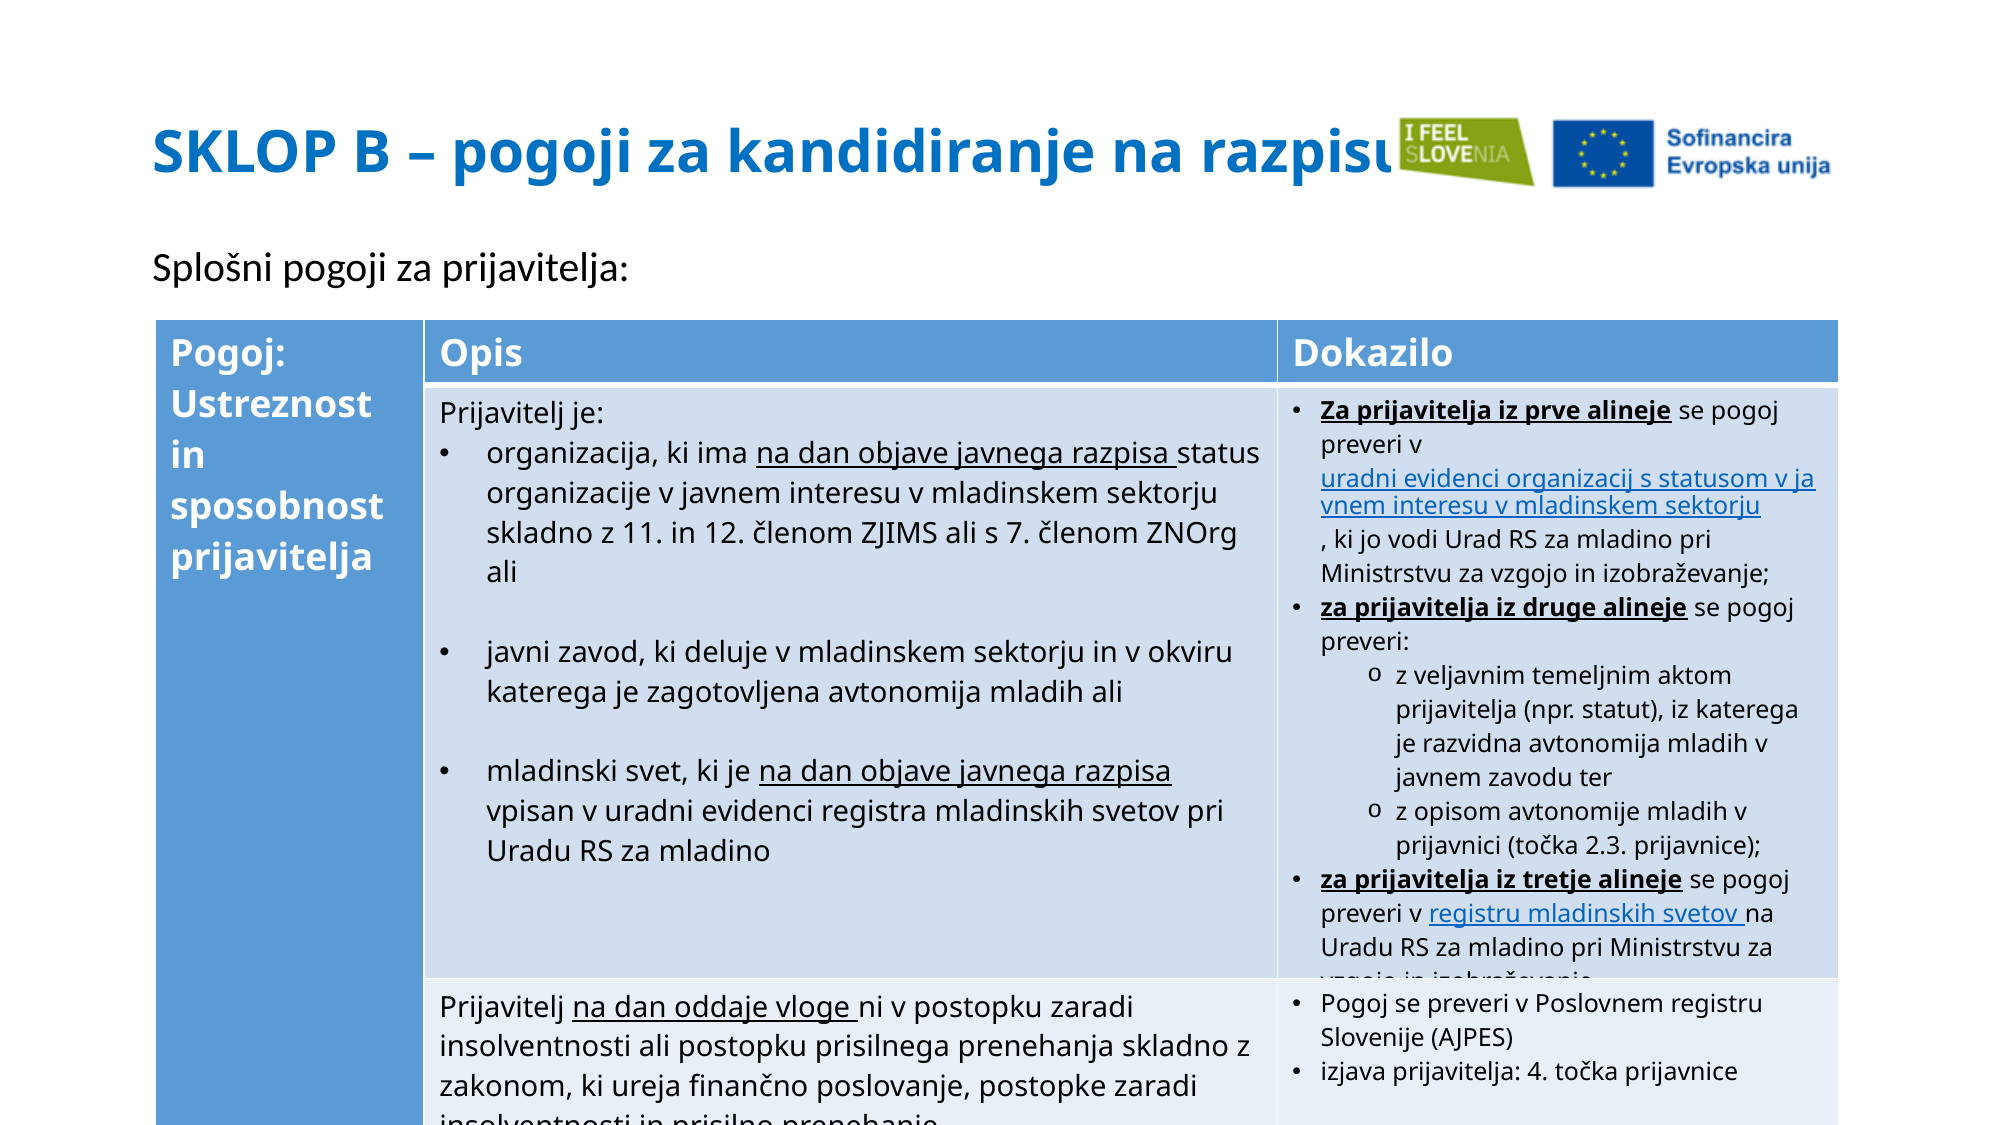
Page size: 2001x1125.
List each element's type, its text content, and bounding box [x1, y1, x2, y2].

list Splošni pogoji za prijavitelja: [137, 237, 1863, 952]
table_cell Prijavitelj je: organizacija, ki ima na dan objave javnega razpisa status organizacije v javnem interesu v mladinskem sektorju skladno z 11. in 12. členom ZJIMS ali s 7. členom ZNOrg ali javni zavod, ki deluje v mladinskem sektorju in v okviru katerega je zagotovljena avtonomija mladih ali mladinski svet, ki je na dan objave javnega razpisa vpisan v uradni evidenci registra mladinskih svetov pri Uradu RS za mladino [425, 388, 1277, 978]
title SKLOP B – pogoji za kandidiranje na razpisu [137, 59, 1863, 237]
table_header Dokazilo [1278, 320, 1838, 382]
table_header Pogoj: Ustreznost in sposobnost prijavitelja [156, 320, 423, 1125]
table_header Opis [425, 320, 1277, 382]
picture [1391, 110, 1839, 200]
table_cell Za prijavitelja iz prve alineje se pogoj preveri v uradni evidenci organizacij s statusom v javnem interesu v mladinskem sektorju, ki jo vodi Urad RS za mladino pri Ministrstvu za vzgojo in izobraževanje; za prijavitelja iz druge alineje se pogoj preveri: z veljavnim temeljnim aktom prijavitelja (npr. statut), iz katerega je razvidna avtonomija mladih v javnem zavodu ter z opisom avtonomije mladih v prijavnici (točka 2.3. prijavnice); za prijavitelja iz tretje alineje se pogoj preveri v registru mladinskih svetov na Uradu RS za mladino pri Ministrstvu za vzgojo in izobraževanje. [1278, 388, 1838, 978]
table_cell Pogoj se preveri v Poslovnem registru Slovenije (AJPES) izjava prijavitelja: 4. točka prijavnice [1278, 979, 1838, 1125]
table_cell Prijavitelj na dan oddaje vloge ni v postopku zaradi insolventnosti ali postopku prisilnega prenehanja skladno z zakonom, ki ureja finančno poslovanje, postopke zaradi insolventnosti in prisilno prenehanje. [425, 979, 1277, 1125]
